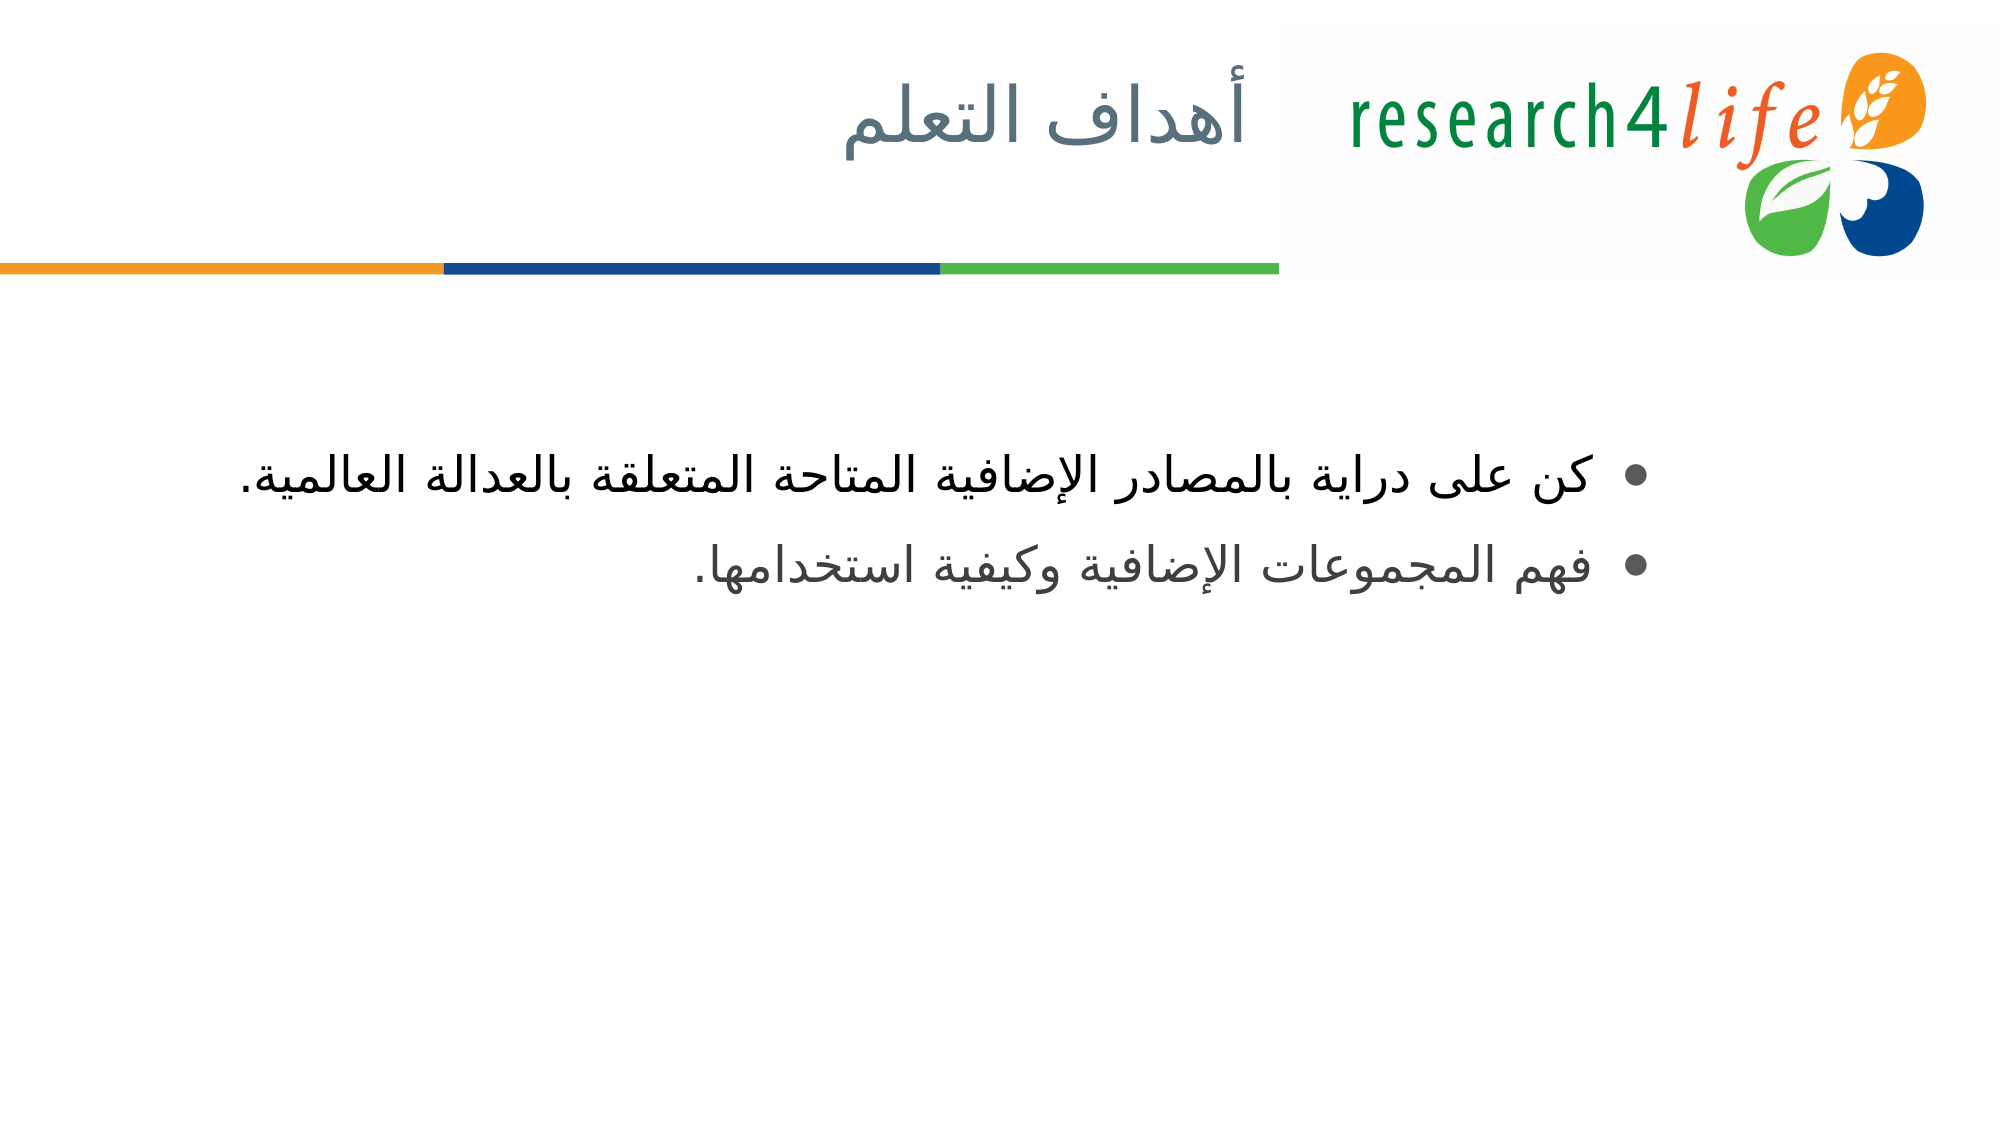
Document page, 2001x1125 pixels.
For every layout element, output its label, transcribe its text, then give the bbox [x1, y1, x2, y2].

list كن على دراية بالمصادر الإضافية المتاحة المتعلقة بالعدالة العالمية. فهم المجموعات الإضافية وكيفية استخدامها. [91, 404, 1669, 921]
title أهداف التعلم [0, 69, 1265, 205]
picture [1279, 22, 2000, 285]
